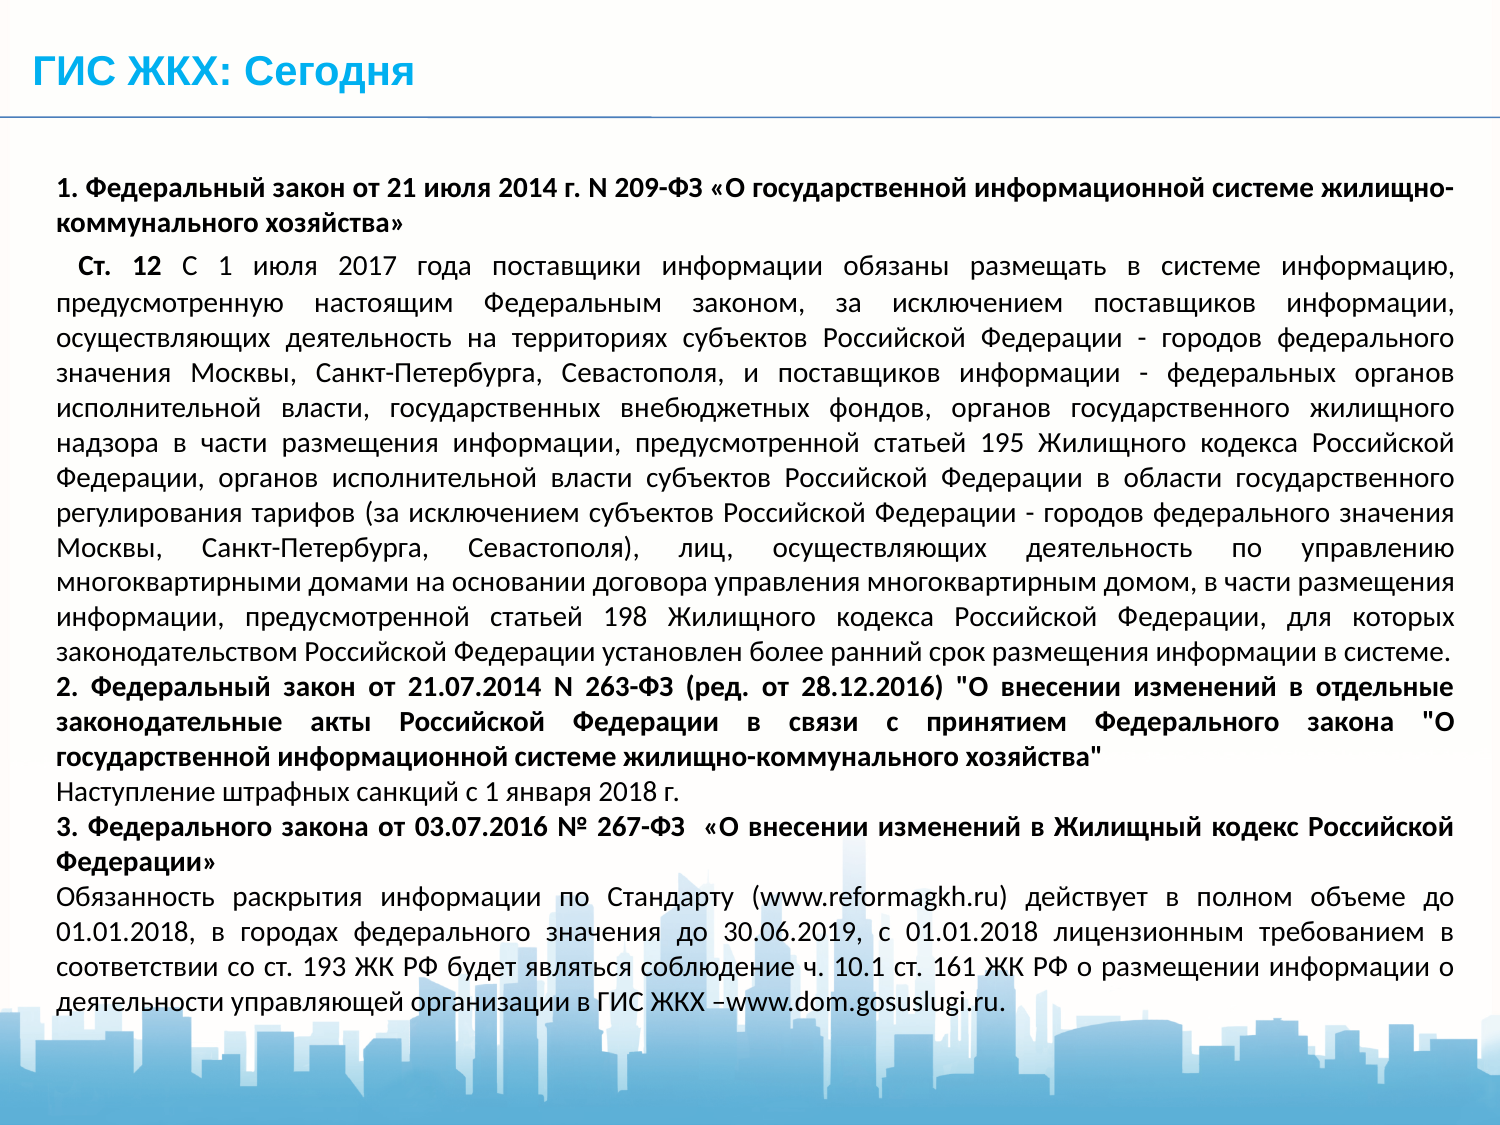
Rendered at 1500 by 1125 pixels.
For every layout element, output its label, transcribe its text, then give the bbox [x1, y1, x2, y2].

picture [0, 0, 1500, 116]
text_box 1. Федеральный закон от 21 июля 2014 г. N 209-ФЗ «О государственной информационной системе жилищно-коммунального хозяйства» Ст. 12 С 1 июля 2017 года поставщики информации обязаны размещать в системе информацию, предусмотренную настоящим Федеральным законом, за исключением поставщиков информации, осуществляющих деятельность на территориях субъектов Российской Федерации - городов федерального значения Москвы, Санкт-Петербурга, Севастополя, и поставщиков информации - федеральных органов исполнительной власти, государственных внебюджетных фондов, органов государственного жилищного надзора в части размещения информации, предусмотренной статьей 195 Жилищного кодекса Российской Федерации, органов исполнительной власти субъектов Российской Федерации в области государственного регулирования тарифов (за исключением субъектов Российской Федерации - городов федерального значения Москвы, Санкт-Петербурга, Севастополя), лиц, осуществляющих деятельность по управлению многоквартирными домами на основании договора управления многоквартирным домом, в части размещения информации, предусмотренной статьей 198 Жилищного кодекса Российской Федерации, для которых законодательством Российской Федерации установлен более ранний срок размещения информации в системе. 2. Федеральный закон от 21.07.2014 N 263-ФЗ (ред. от 28.12.2016) "О внесении изменений в отдельные законодательные акты Российской Федерации в связи с принятием Федерального закона "О государственной информационной системе жилищно-коммунального хозяйства" Наступление штрафных санкций с 1 января 2018 г. 3. Федерального закона от 03.07.2016 № 267-ФЗ «О внесении изменений в Жилищный кодекс Российской Федерации» Обязанность раскрытия информации по Стандарту (www.reformagkh.ru) действует в полном объеме до 01.01.2018, в городах федерального значения до 30.06.2019, с 01.01.2018 лицензионным требованием в соответствии со ст. 193 ЖК РФ будет являться соблюдение ч. 10.1 ст. 161 ЖК РФ о размещении информации о деятельности управляющей организации в ГИС ЖКХ –www.dom.gosuslugi.ru. [41, 160, 1471, 1105]
picture [0, 118, 1500, 1125]
text_box ГИС ЖКХ: Сегодня [17, 36, 1448, 102]
